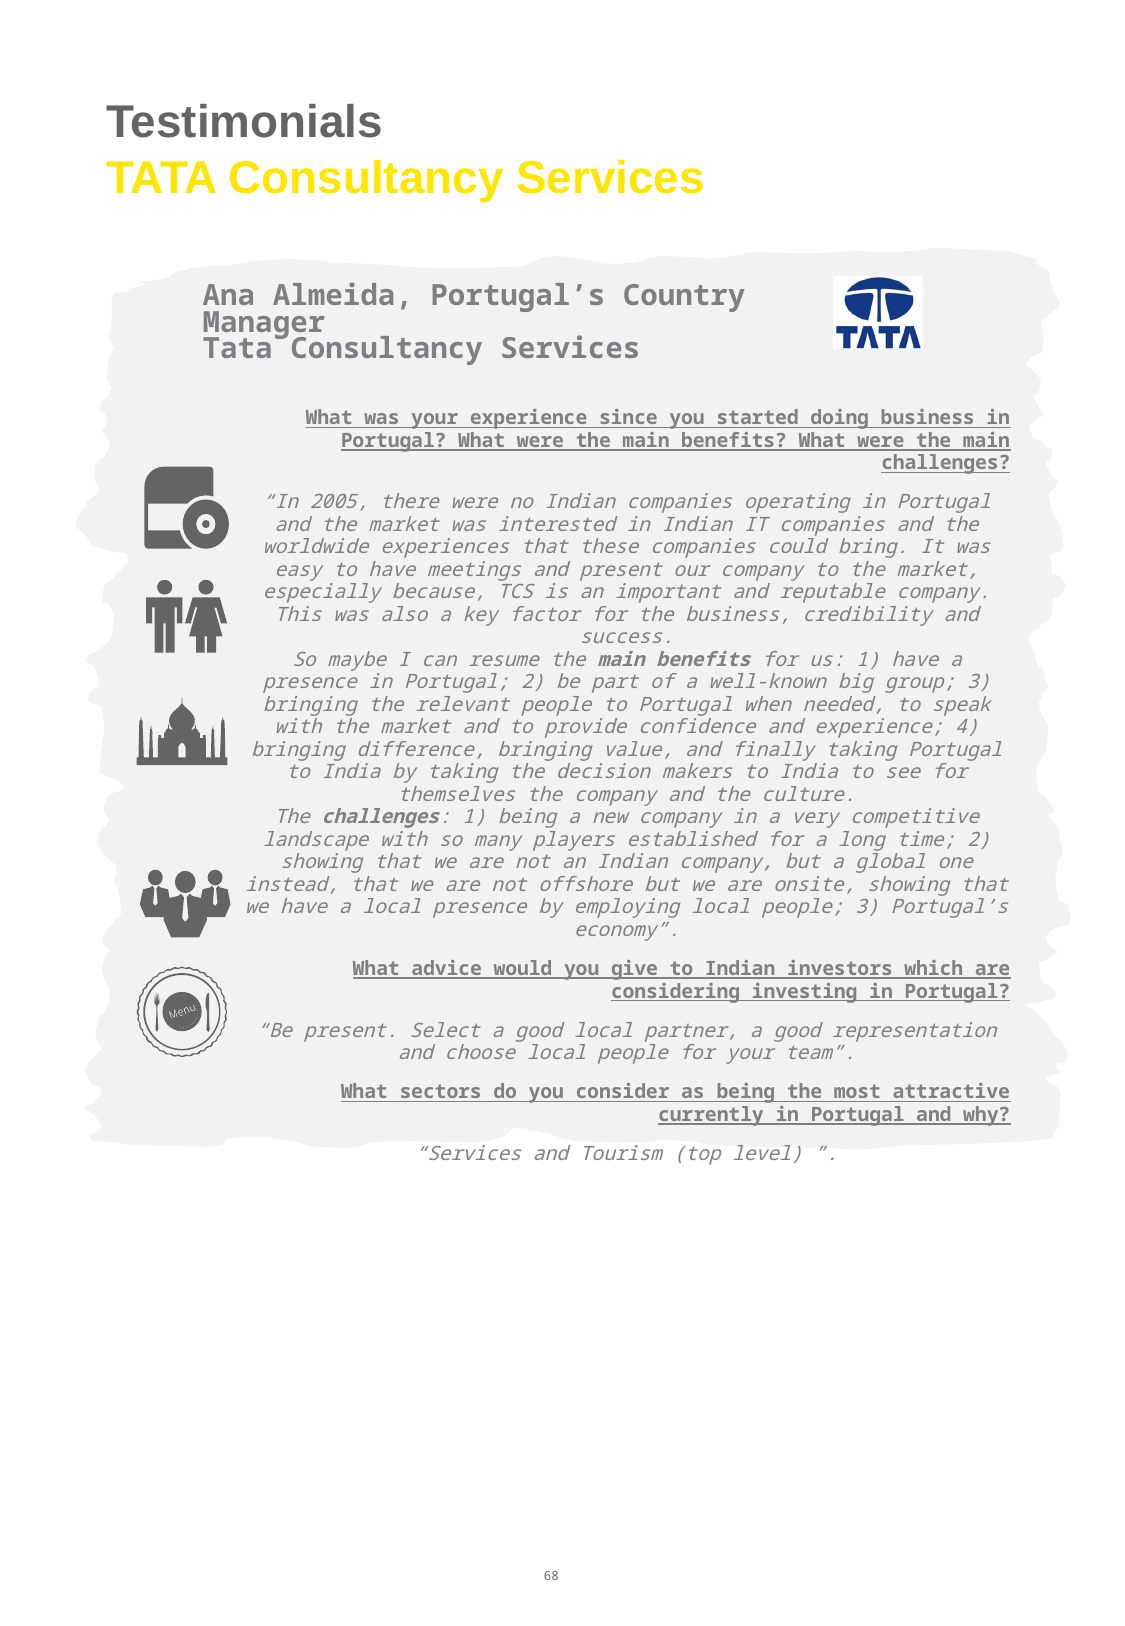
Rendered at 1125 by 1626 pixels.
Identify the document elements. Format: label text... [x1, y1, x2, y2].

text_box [75, 247, 1071, 1386]
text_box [139, 579, 231, 938]
picture [833, 276, 923, 349]
text_box Testimonials TATA Consultancy Services [91, 82, 1026, 246]
slide_number 68 [530, 1564, 595, 1589]
